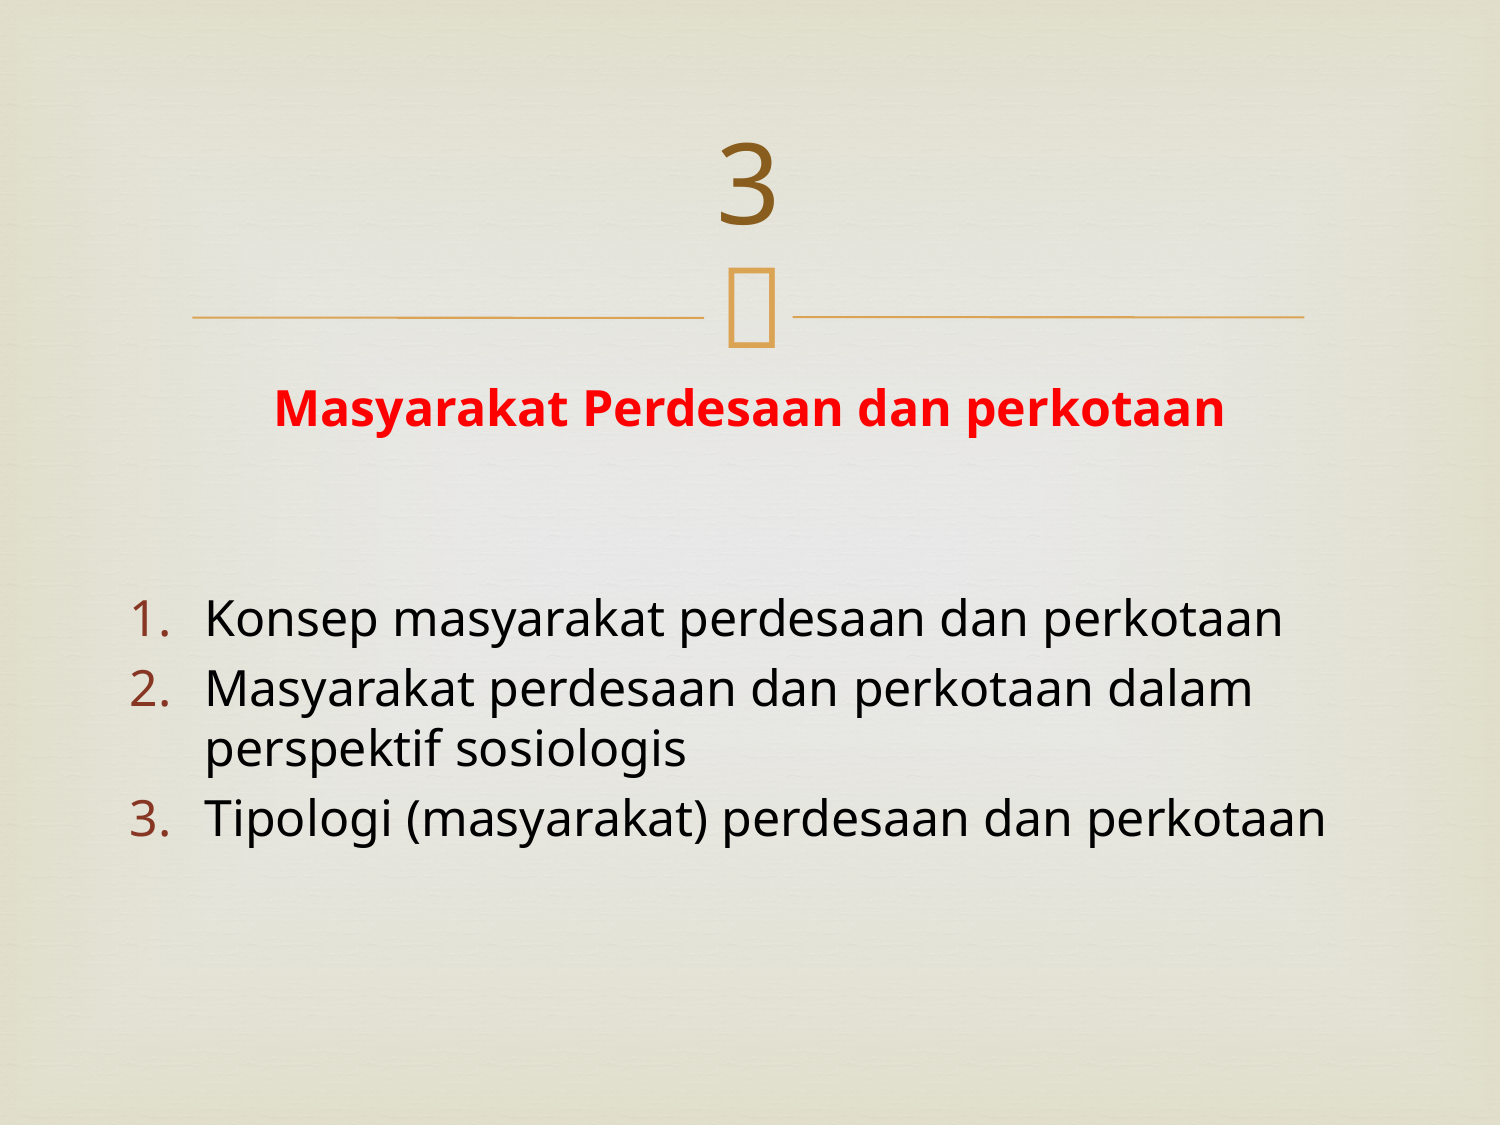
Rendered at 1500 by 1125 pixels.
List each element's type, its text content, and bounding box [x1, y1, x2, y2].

title 3 [112, 93, 1386, 267]
list Masyarakat Perdesaan dan perkotaan Konsep masyarakat perdesaan dan perkotaan Masyarakat perdesaan dan perkotaan dalam perspektif sosiologis Tipologi (masyarakat) perdesaan dan perkotaan [114, 368, 1386, 1005]
